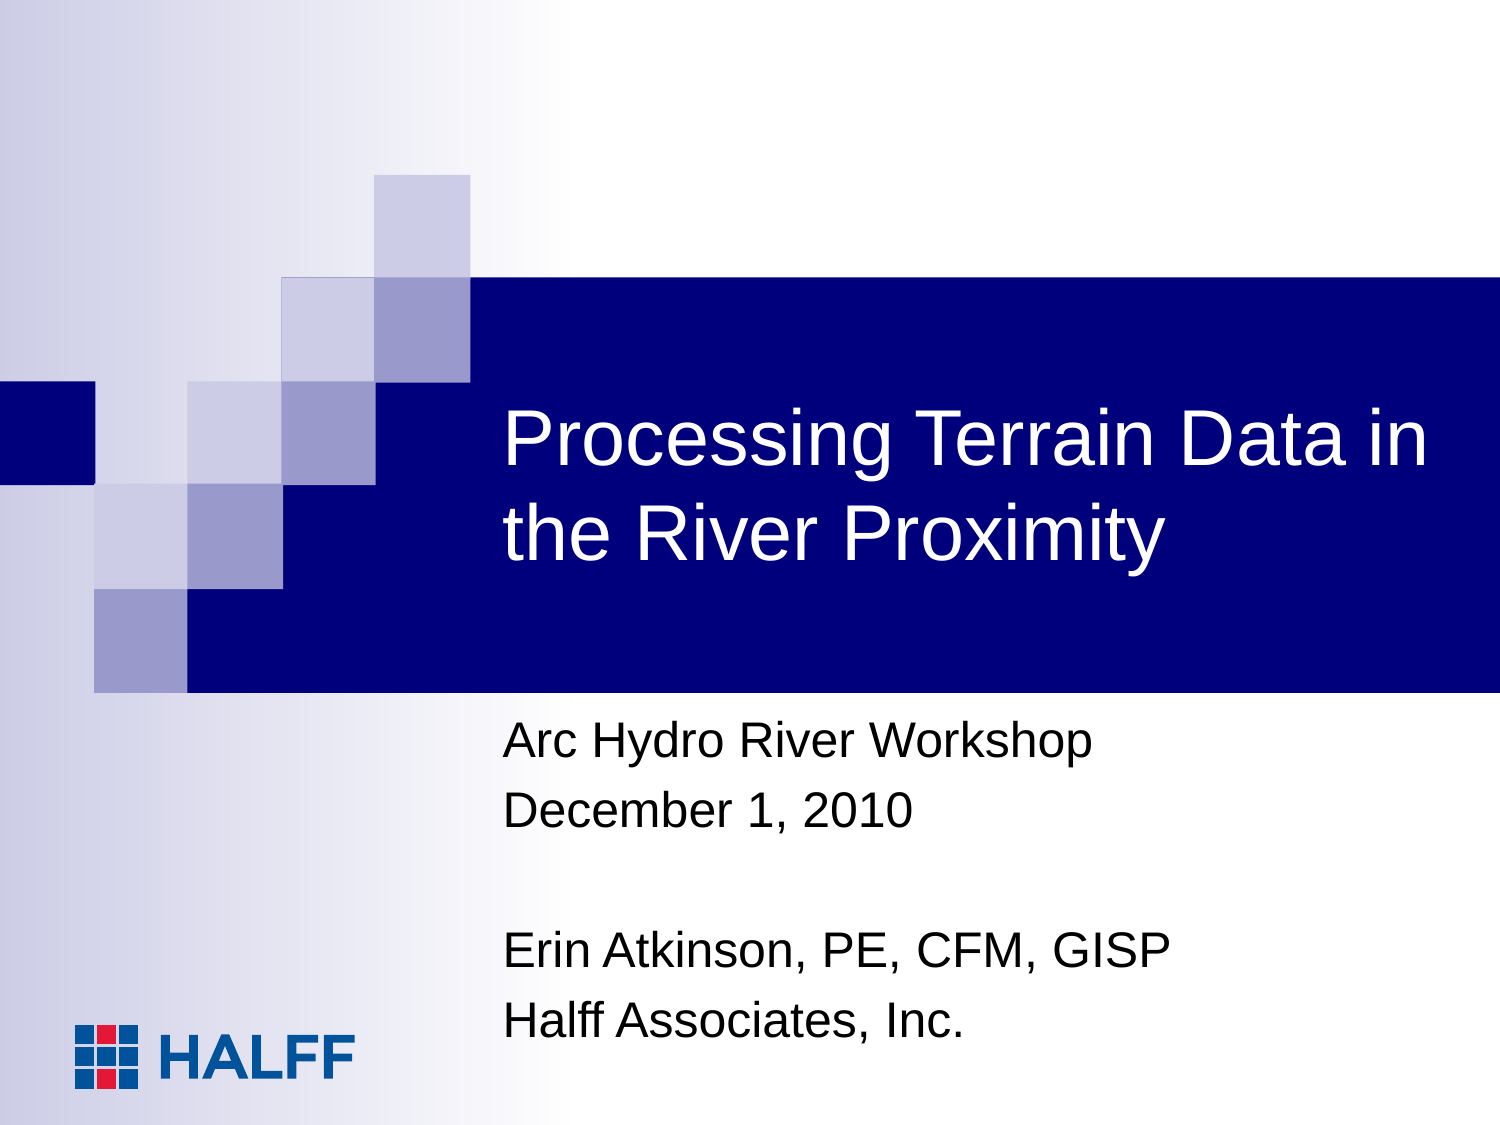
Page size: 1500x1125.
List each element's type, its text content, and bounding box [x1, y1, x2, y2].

subtitle Arc Hydro River Workshop December 1, 2010 Erin Atkinson, PE, CFM, GISP Halff Associates, Inc. [487, 699, 1476, 1063]
title Processing Terrain Data in the River Proximity [487, 299, 1476, 663]
